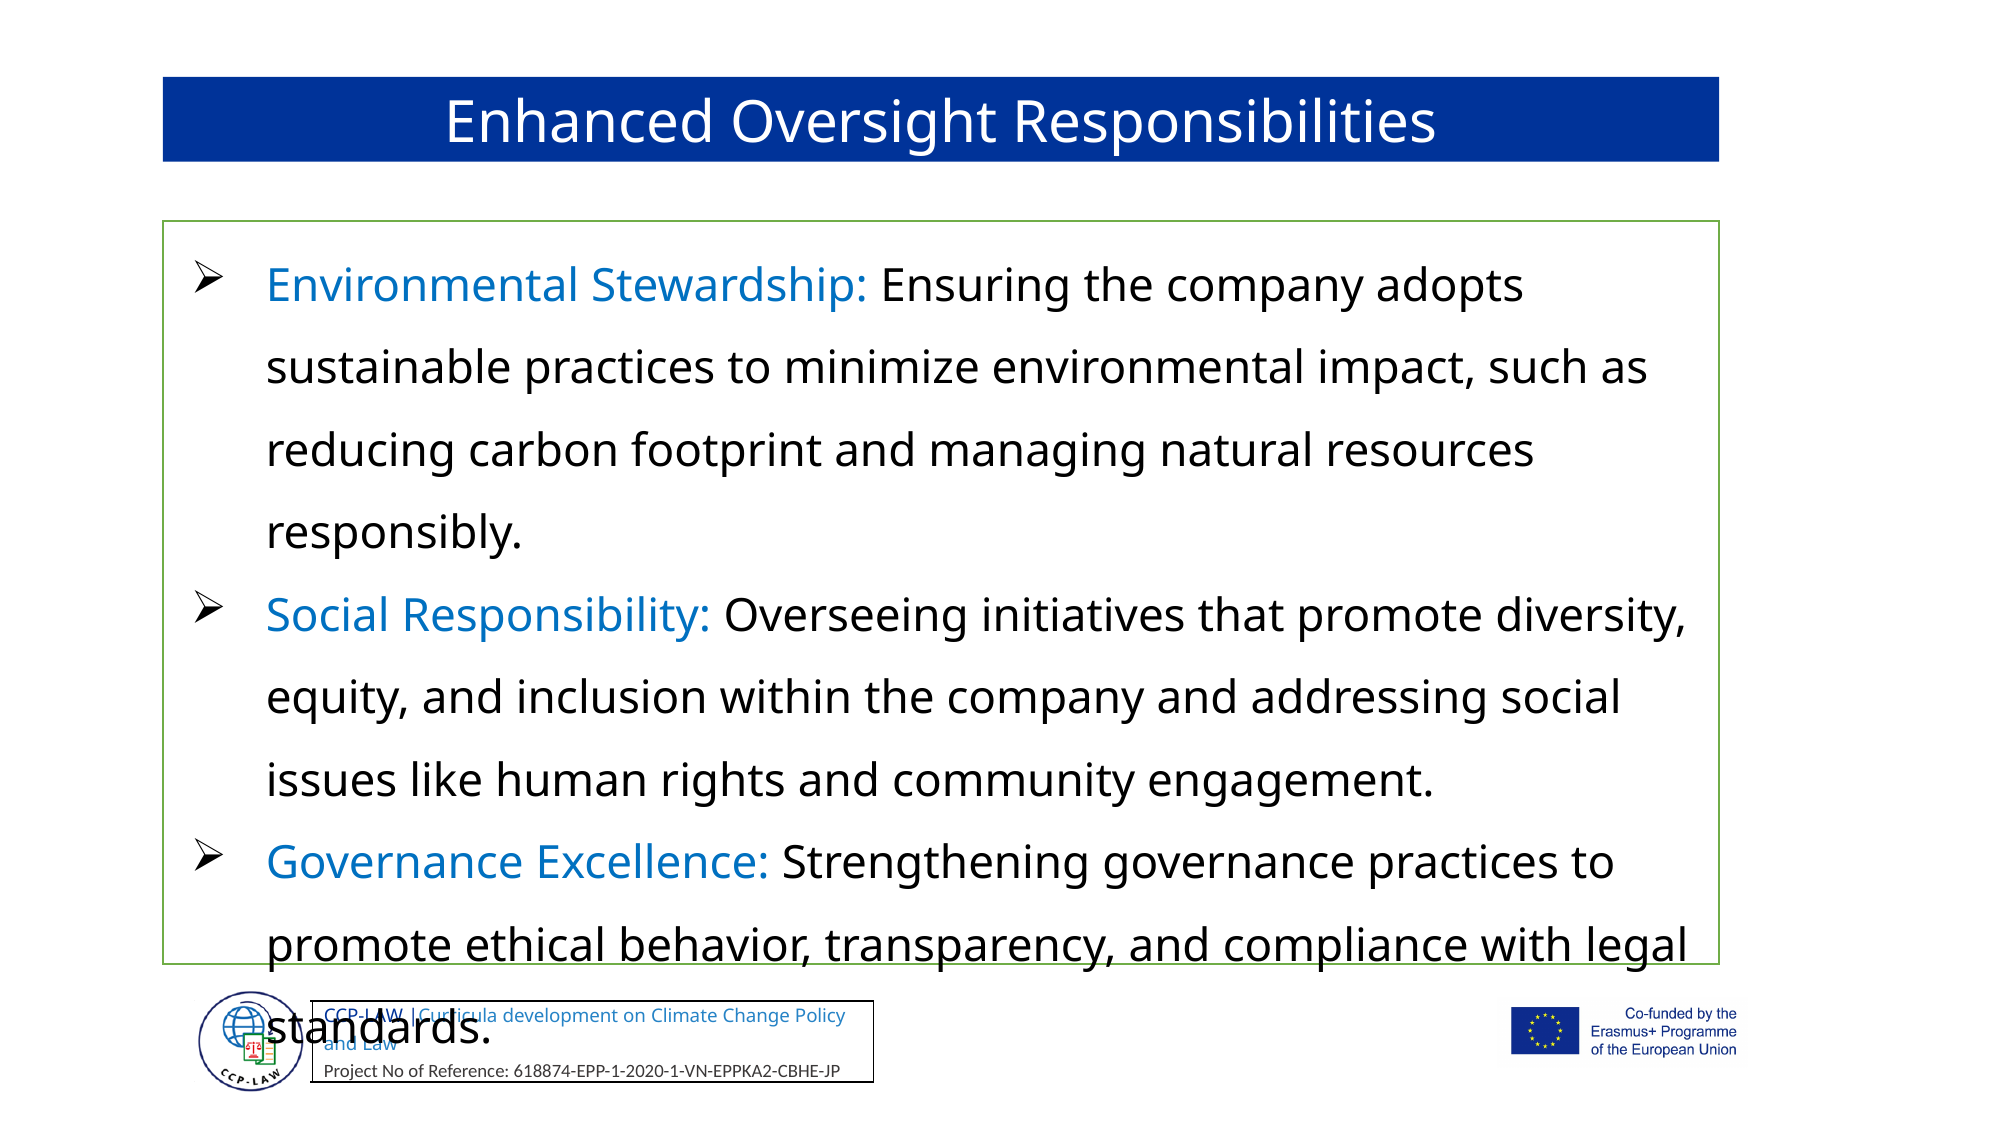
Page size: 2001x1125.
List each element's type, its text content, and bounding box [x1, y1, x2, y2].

text_box Environmental Stewardship: Ensuring the company adopts sustainable practices to minimize environmental impact, such as reducing carbon footprint and managing natural resources responsibly. Social Responsibility: Overseeing initiatives that promote diversity, equity, and inclusion within the company and addressing social issues like human rights and community engagement. Governance Excellence: Strengthening governance practices to promote ethical behavior, transparency, and compliance with legal standards. [162, 220, 1720, 964]
picture [195, 984, 310, 1095]
text_box Enhanced Oversight Responsibilities [162, 76, 1720, 162]
picture [1497, 997, 1748, 1068]
